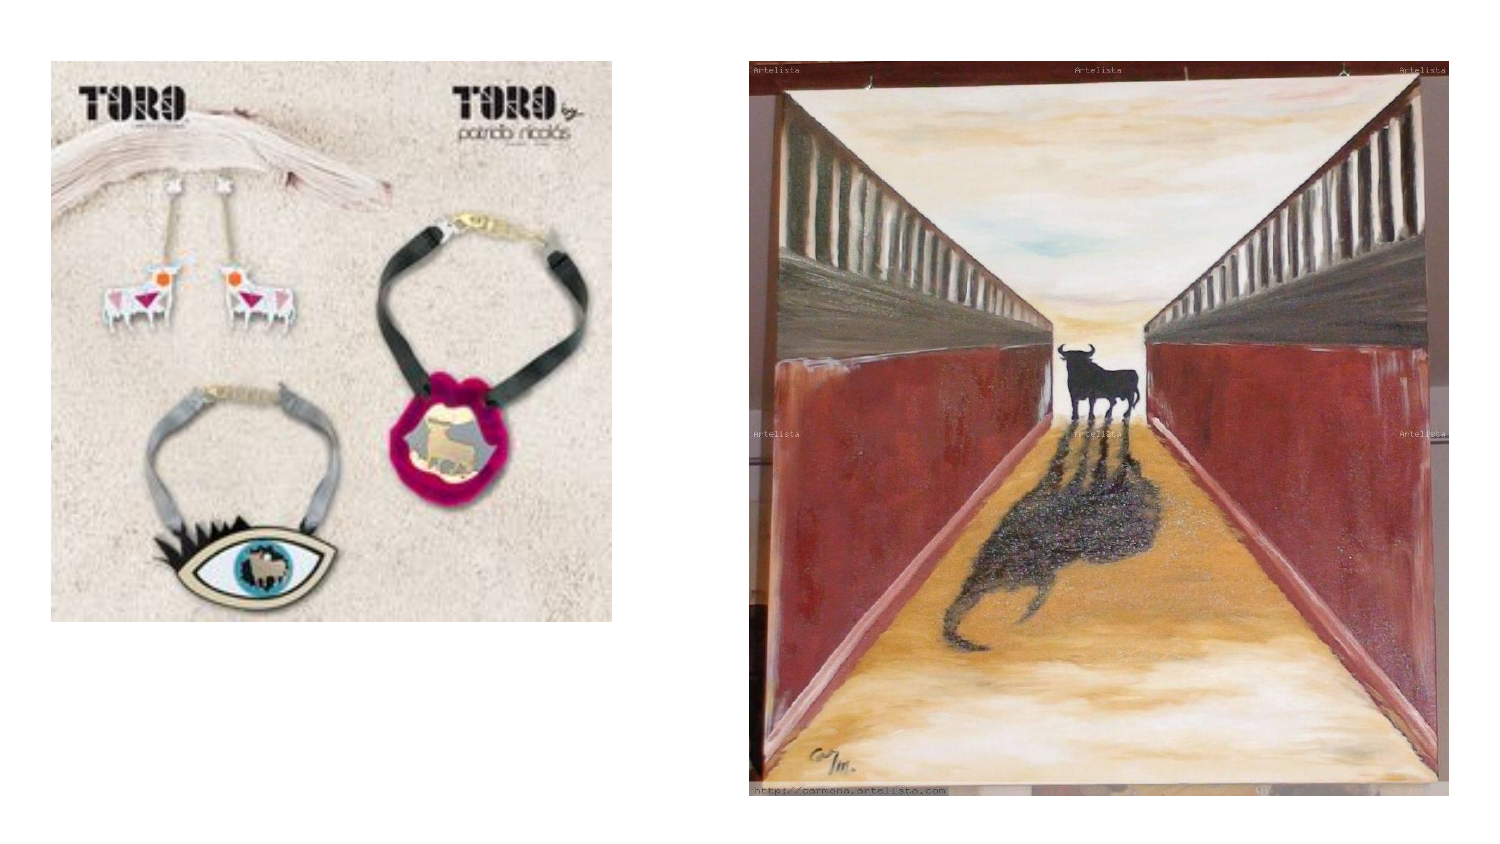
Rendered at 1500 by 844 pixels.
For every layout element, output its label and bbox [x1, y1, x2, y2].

picture [50, 60, 612, 622]
picture [748, 60, 1450, 796]
